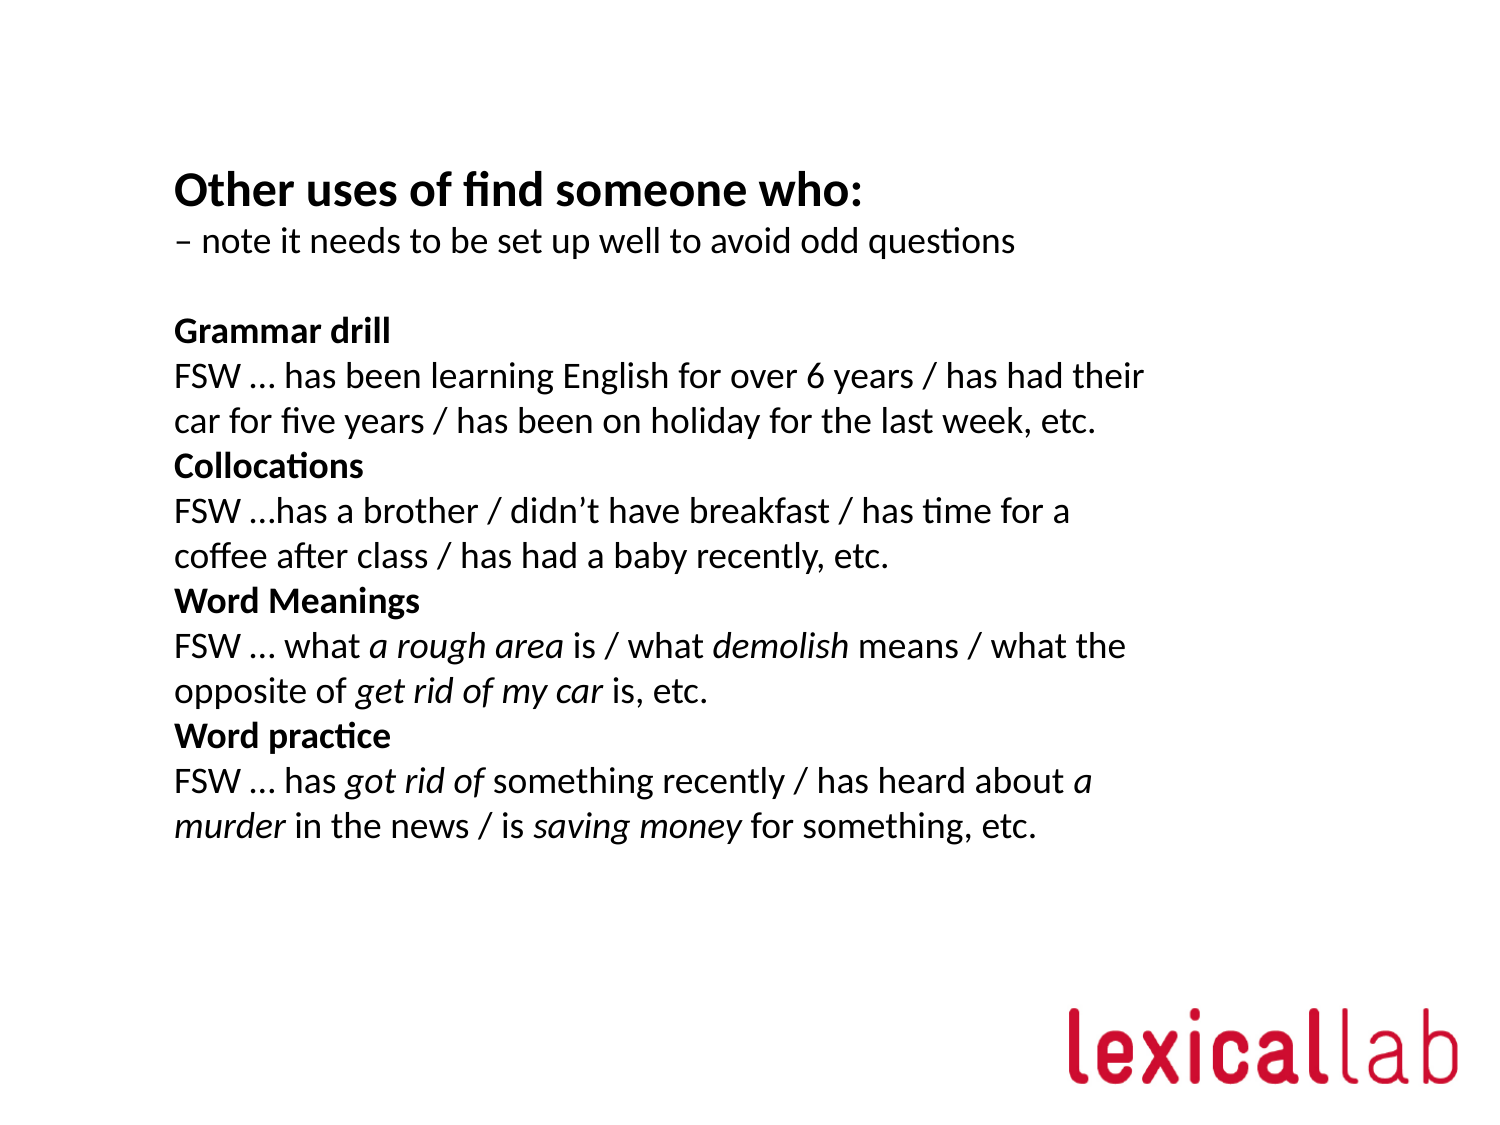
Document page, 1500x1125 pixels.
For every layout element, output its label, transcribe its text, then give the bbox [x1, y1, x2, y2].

picture [1062, 1003, 1463, 1088]
text_box Other uses of find someone who: – note it needs to be set up well to avoid odd questions Grammar drill FSW … has been learning English for over 6 years / has had their car for five years / has been on holiday for the last week, etc. Collocations FSW …has a brother / didn’t have breakfast / has time for a coffee after class / has had a baby recently, etc. Word Meanings FSW … what a rough area is / what demolish means / what the opposite of get rid of my car is, etc. Word practice FSW … has got rid of something recently / has heard about a murder in the news / is saving money for something, etc. [159, 148, 1164, 944]
